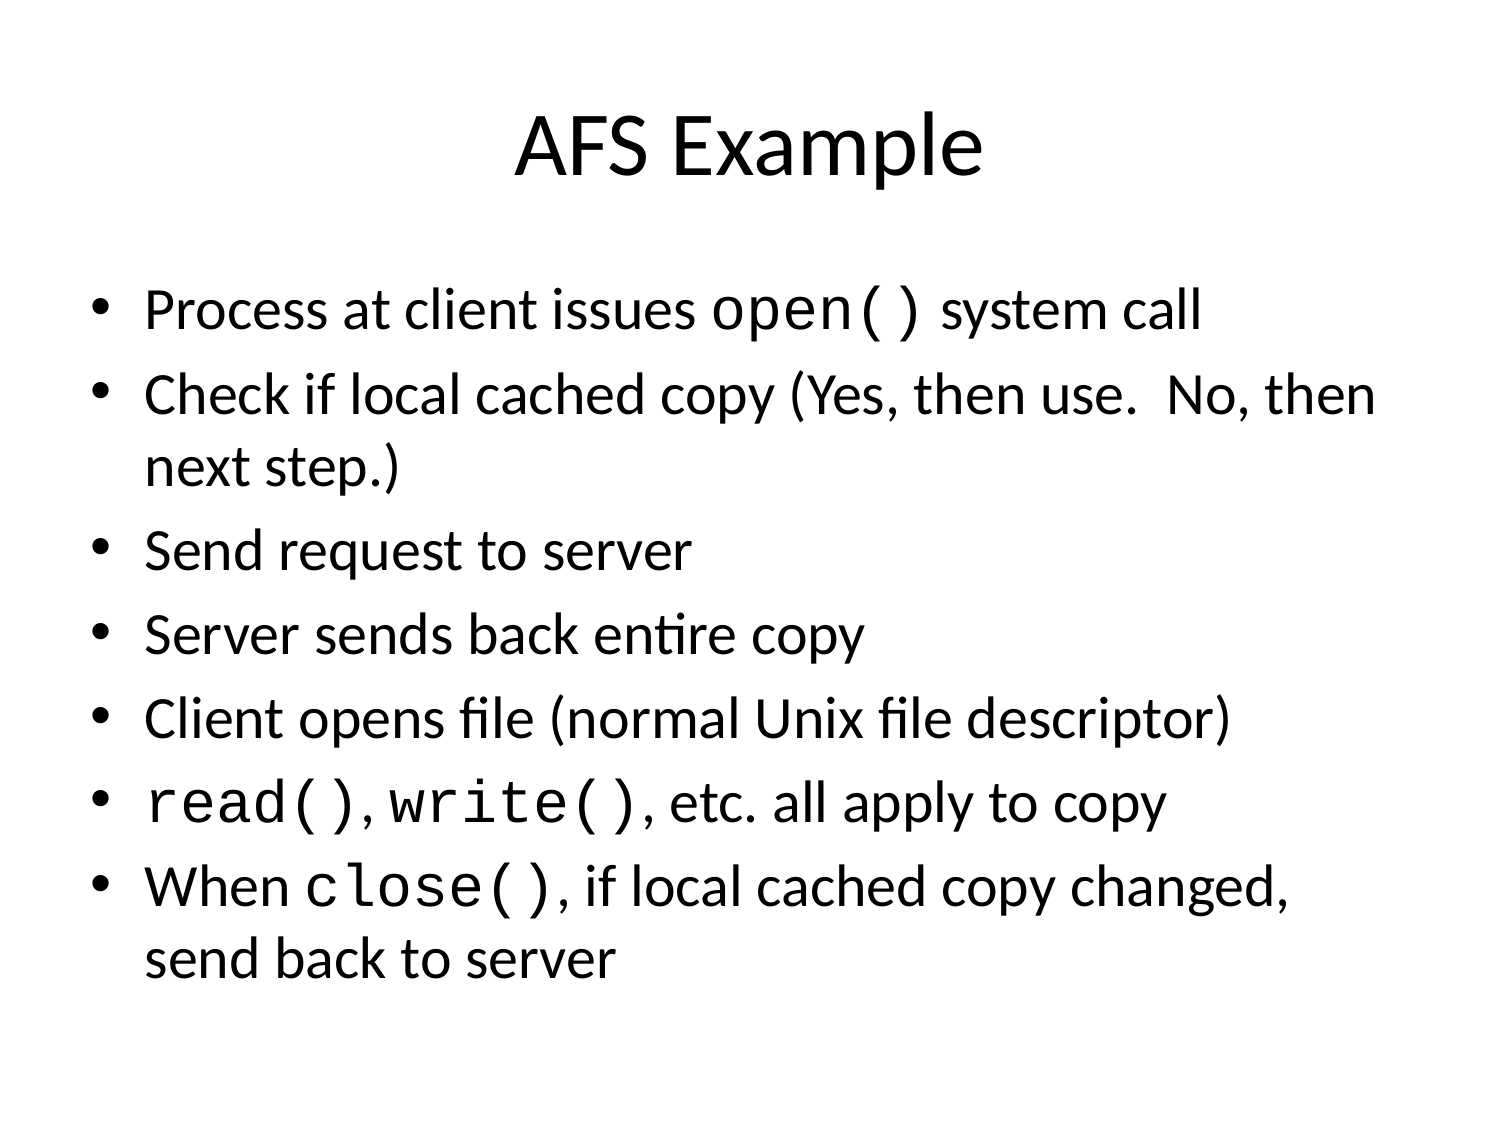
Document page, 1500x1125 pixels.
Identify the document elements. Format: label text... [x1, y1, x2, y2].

title AFS Example [75, 45, 1425, 233]
list Process at client issues open() system call Check if local cached copy (Yes, then use. No, then next step.) Send request to server Server sends back entire copy Client opens file (normal Unix file descriptor) read(), write(), etc. all apply to copy When close(), if local cached copy changed, send back to server [75, 262, 1425, 1005]
